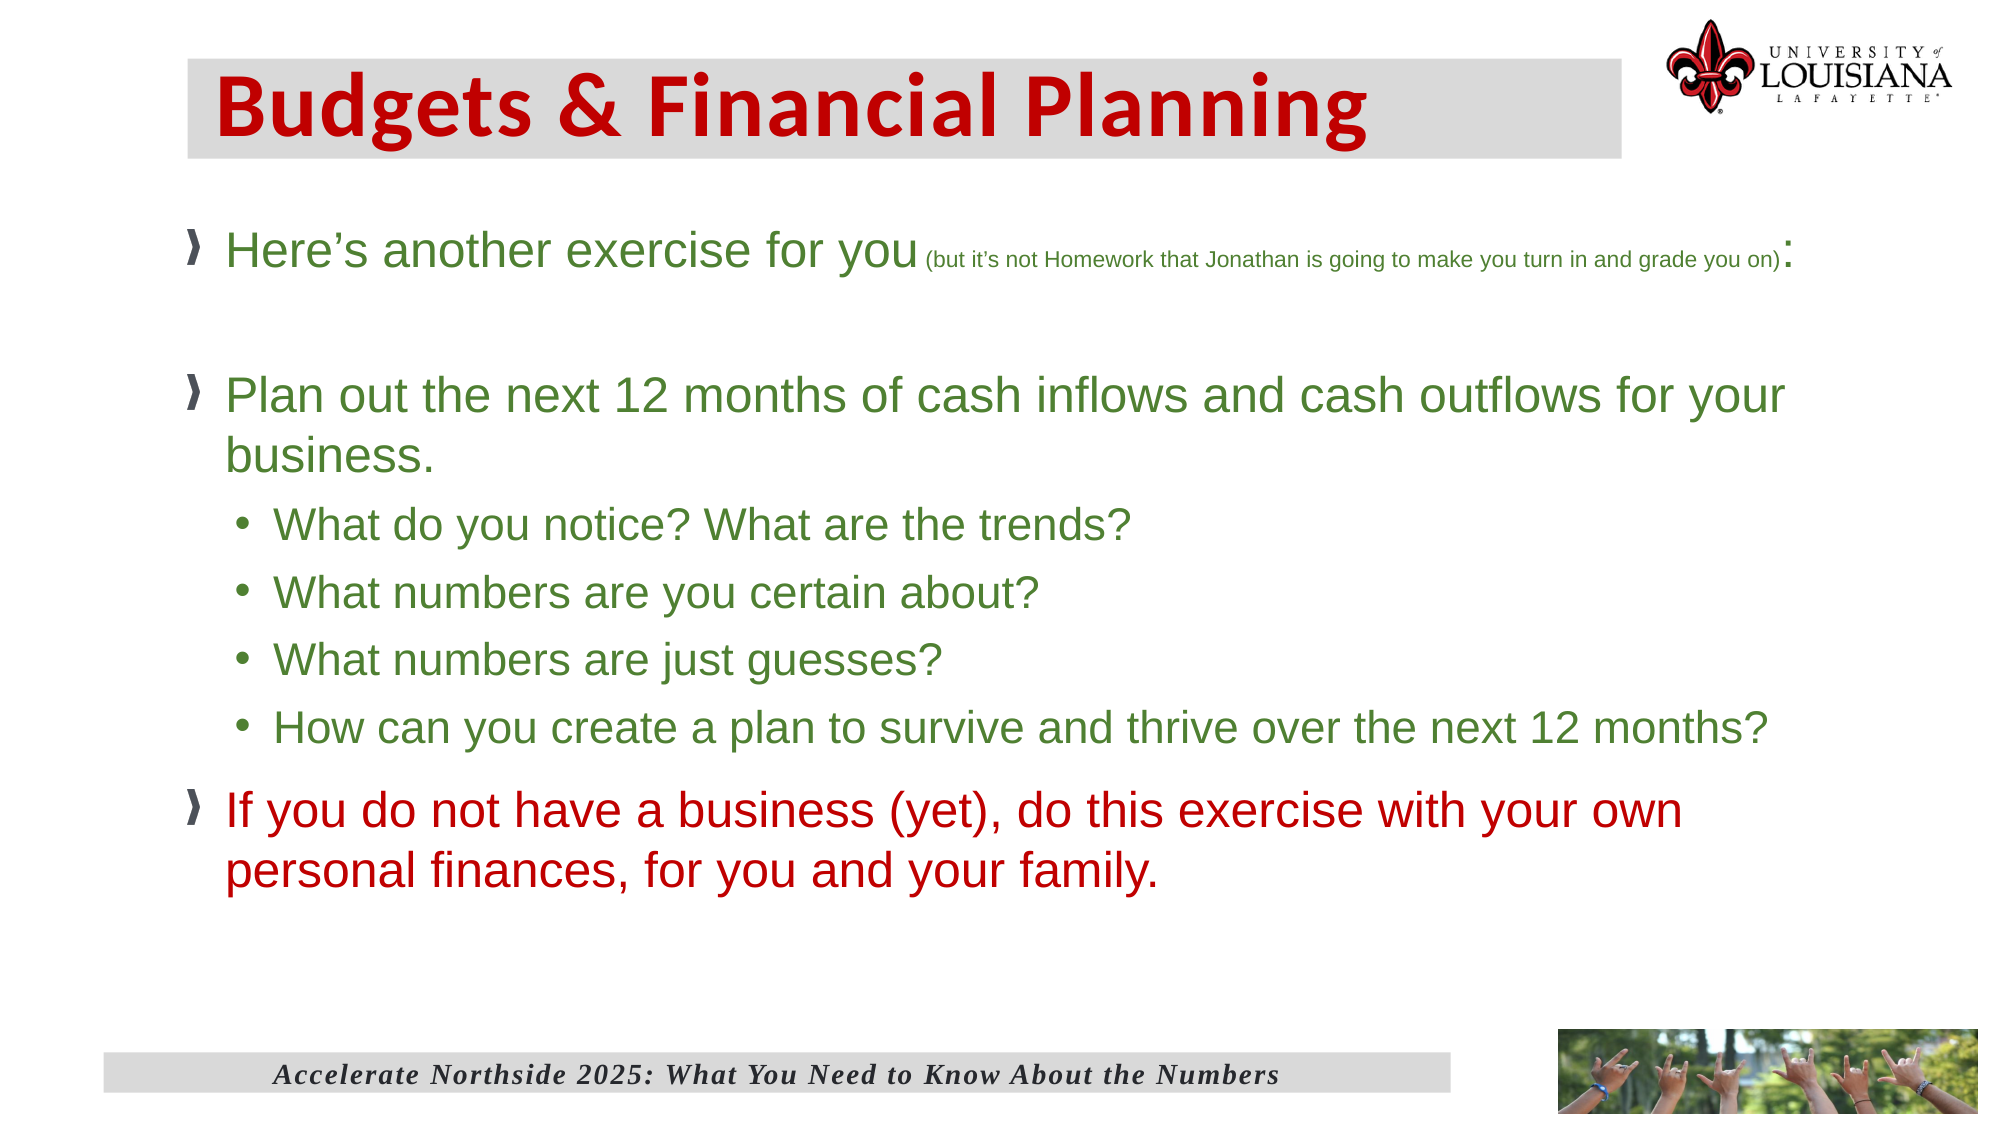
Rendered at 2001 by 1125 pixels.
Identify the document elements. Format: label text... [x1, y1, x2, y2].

picture [187, 789, 200, 825]
picture [187, 374, 200, 410]
picture [1558, 1029, 1978, 1114]
text_box Accelerate Northside 2025: What You Need to Know About the Numbers [103, 1052, 1451, 1093]
picture [1653, 8, 1978, 121]
title Budgets & Financial Planning [187, 58, 1622, 159]
picture [187, 229, 200, 265]
list Here’s another exercise for you (but it’s not Homework that Jonathan is going to make you turn in and grade you on): Plan out the next 12 months of cash inflows and cash outflows for your business. What do you notice? What are the trends? What numbers are you certain about? What numbers are just guesses? How can you create a plan to survive and thrive over the next 12 months? If you do not have a business (yet), do this exercise with your own personal finances, for you and your family. [187, 217, 1872, 981]
